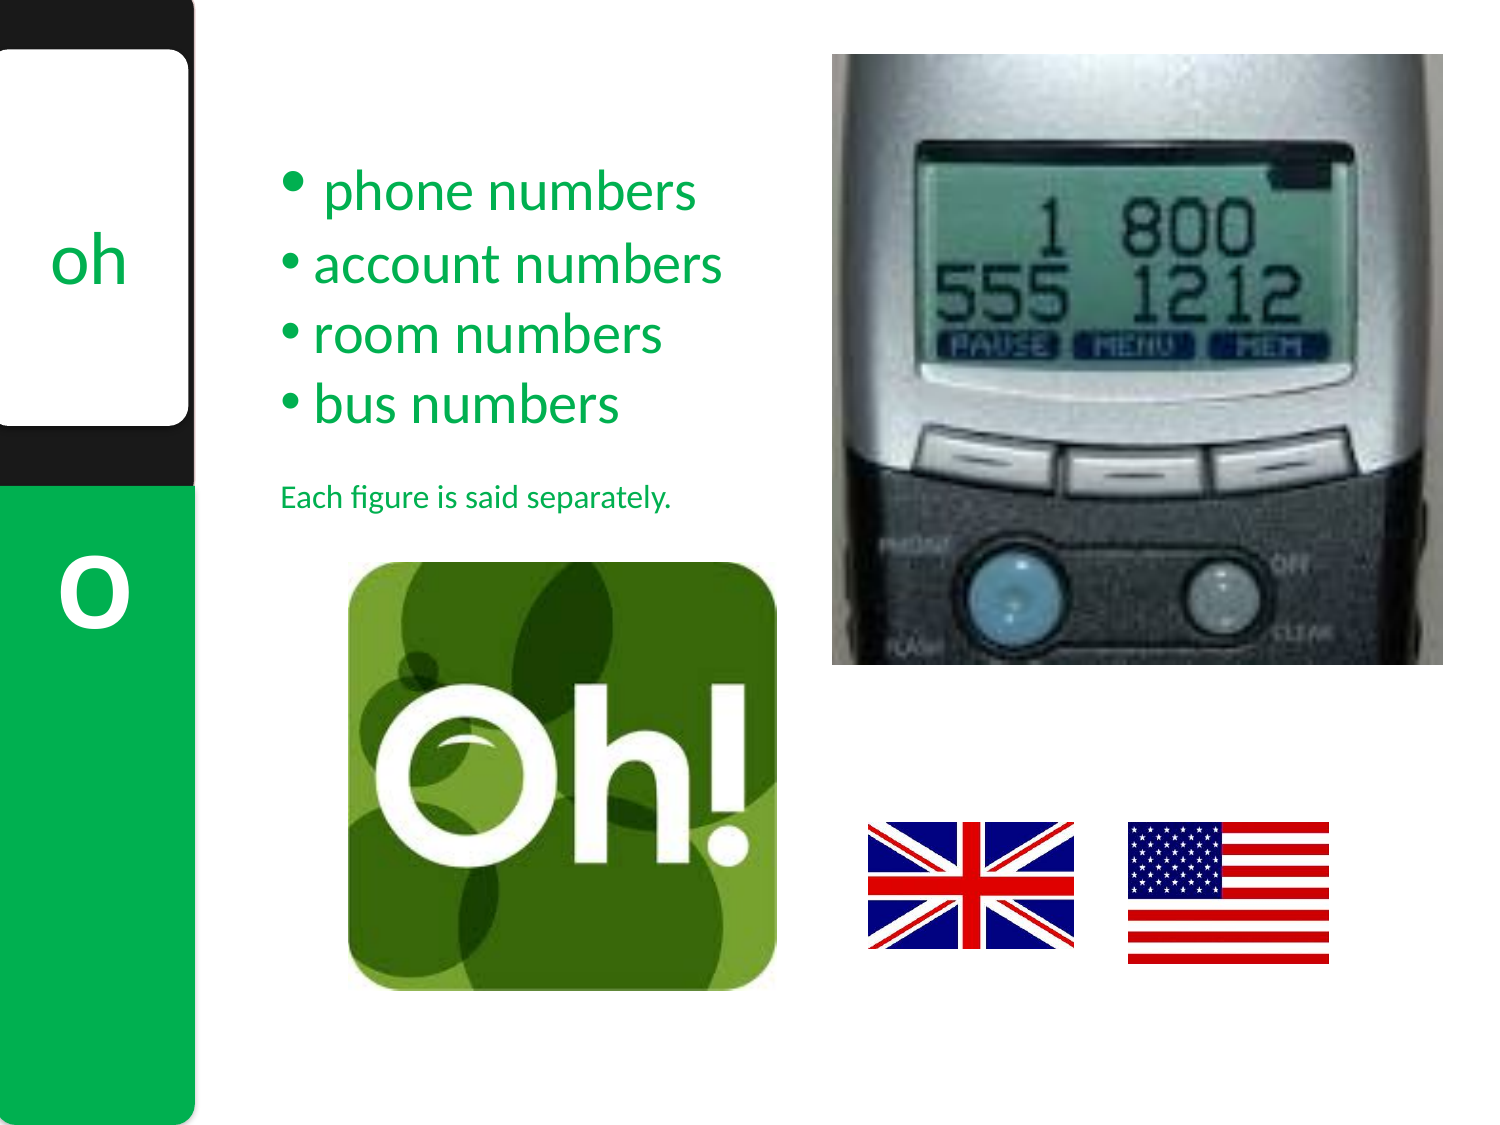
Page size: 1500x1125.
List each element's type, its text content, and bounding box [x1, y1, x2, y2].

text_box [0, 0, 195, 1125]
picture [1127, 822, 1329, 964]
picture [867, 822, 1074, 949]
picture [348, 562, 777, 991]
picture [832, 54, 1443, 665]
text_box phone numbers account numbers room numbers bus numbers Each figure is said separately. [265, 37, 1448, 793]
